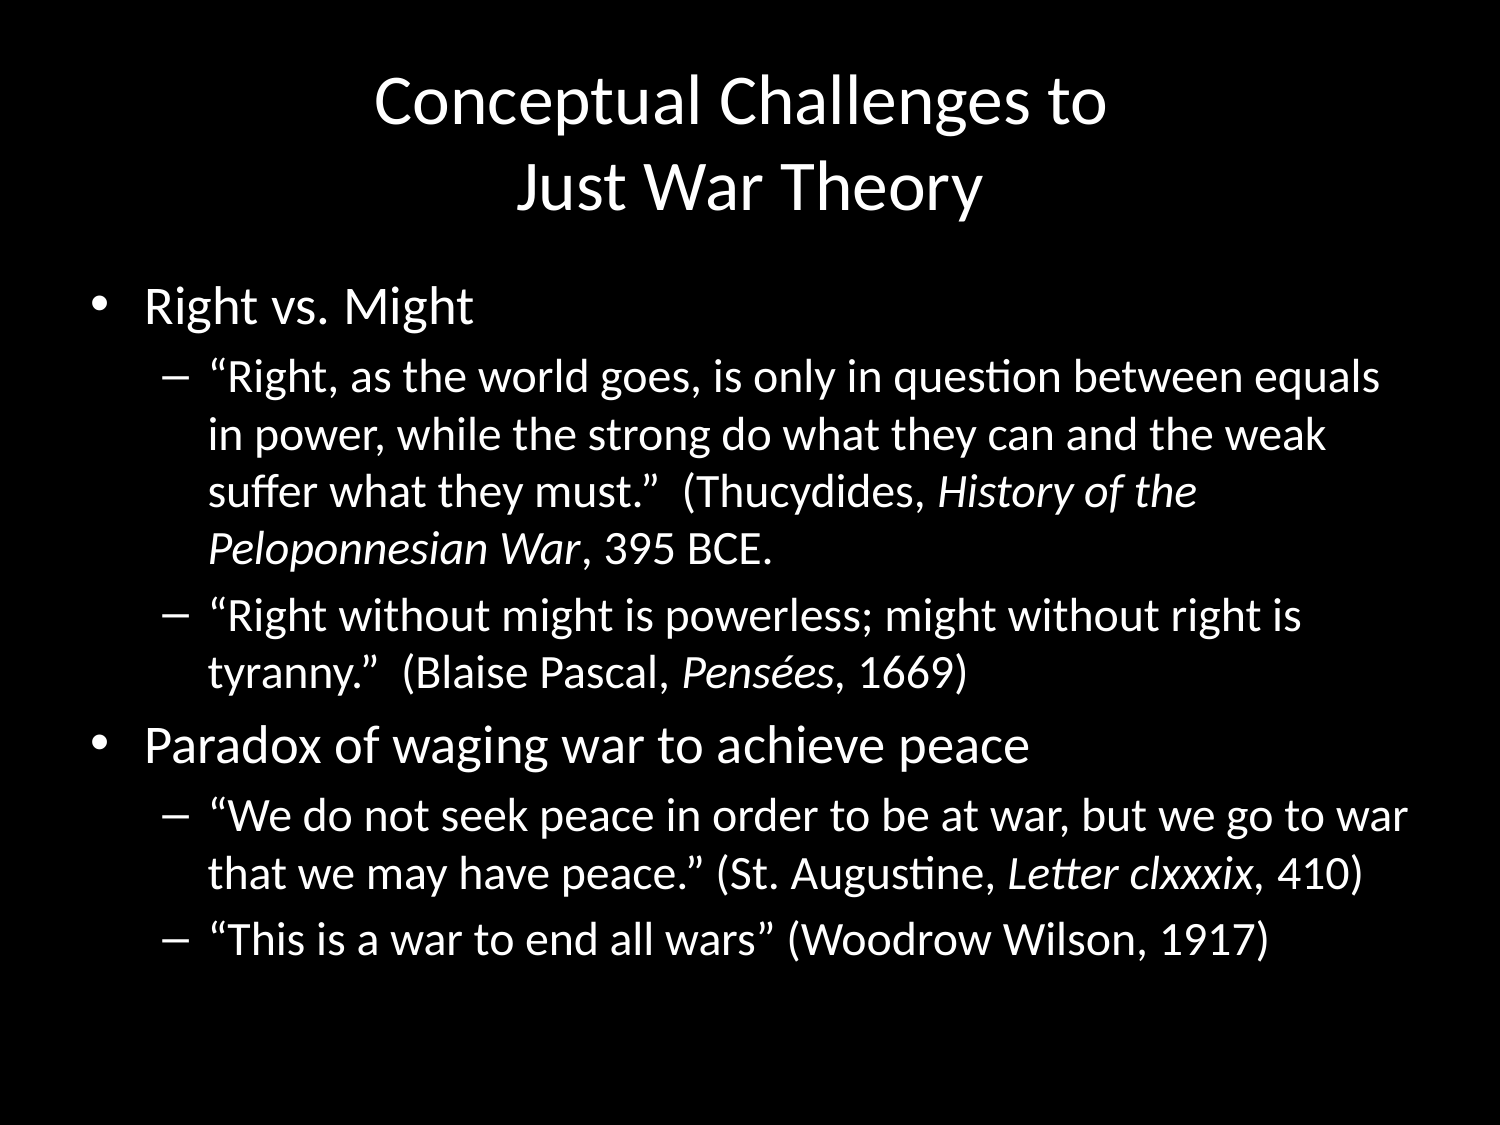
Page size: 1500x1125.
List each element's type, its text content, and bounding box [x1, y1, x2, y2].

title Conceptual Challenges to Just War Theory [75, 45, 1425, 233]
list Right vs. Might “Right, as the world goes, is only in question between equals in power, while the strong do what they can and the weak suffer what they must.” (Thucydides, History of the Peloponnesian War, 395 BCE. “Right without might is powerless; might without right is tyranny.” (Blaise Pascal, Pensées, 1669) Paradox of waging war to achieve peace “We do not seek peace in order to be at war, but we go to war that we may have peace.” (St. Augustine, Letter clxxxix, 410) “This is a war to end all wars” (Woodrow Wilson, 1917) [75, 262, 1425, 1005]
